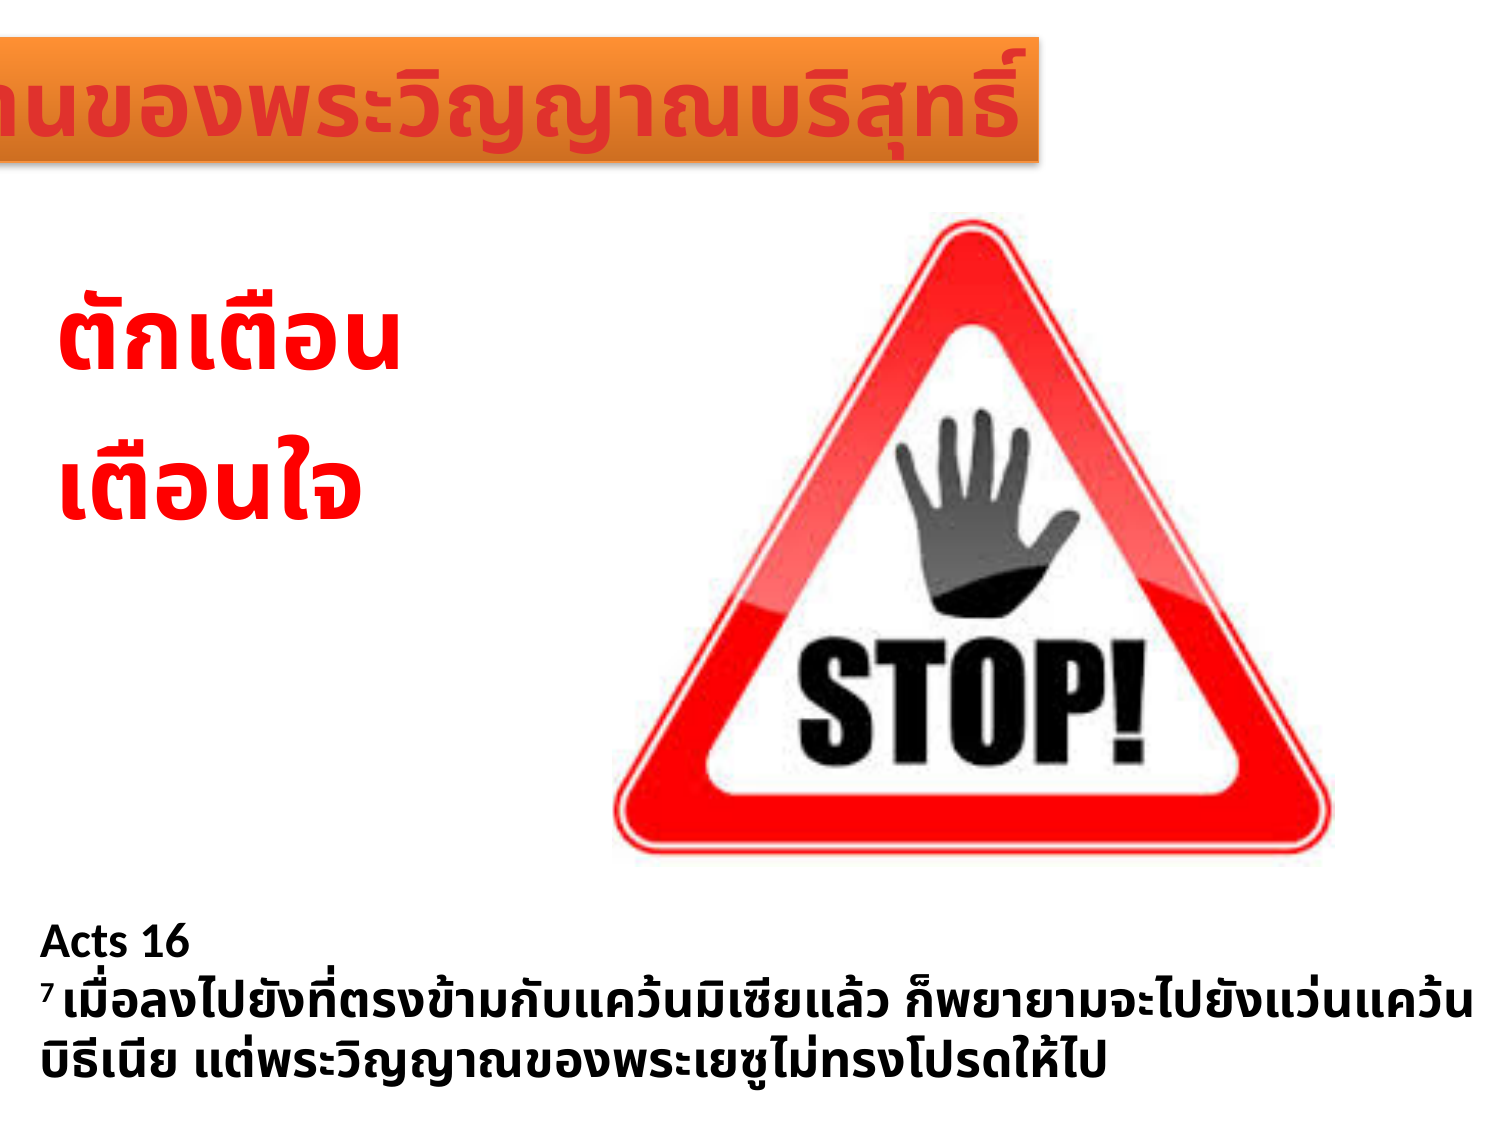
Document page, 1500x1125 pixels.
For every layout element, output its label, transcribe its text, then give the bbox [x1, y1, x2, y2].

picture [612, 212, 1335, 868]
text_box เตือนใจ [39, 412, 381, 548]
text_box Acts 16 7 เมื่อ​ลง​ไป​ยัง​ที่​ตรง​ข้าม​กับ​แคว้น​มิเซีย​แล้ว ​ก็​พยายาม​จะ​ไป​ยัง​แว่น​แคว้น​บิธี​เนีย แต่​พระ​วิญญาณ​ของ​พระ​เยซู​ไม่​ทรง​โปรด​ให้​ไป​ [24, 899, 1500, 1095]
text_box ตักเตือน [40, 262, 421, 398]
text_box งานของพระวิญญาณบริสุทธิ์ [0, 37, 1039, 163]
